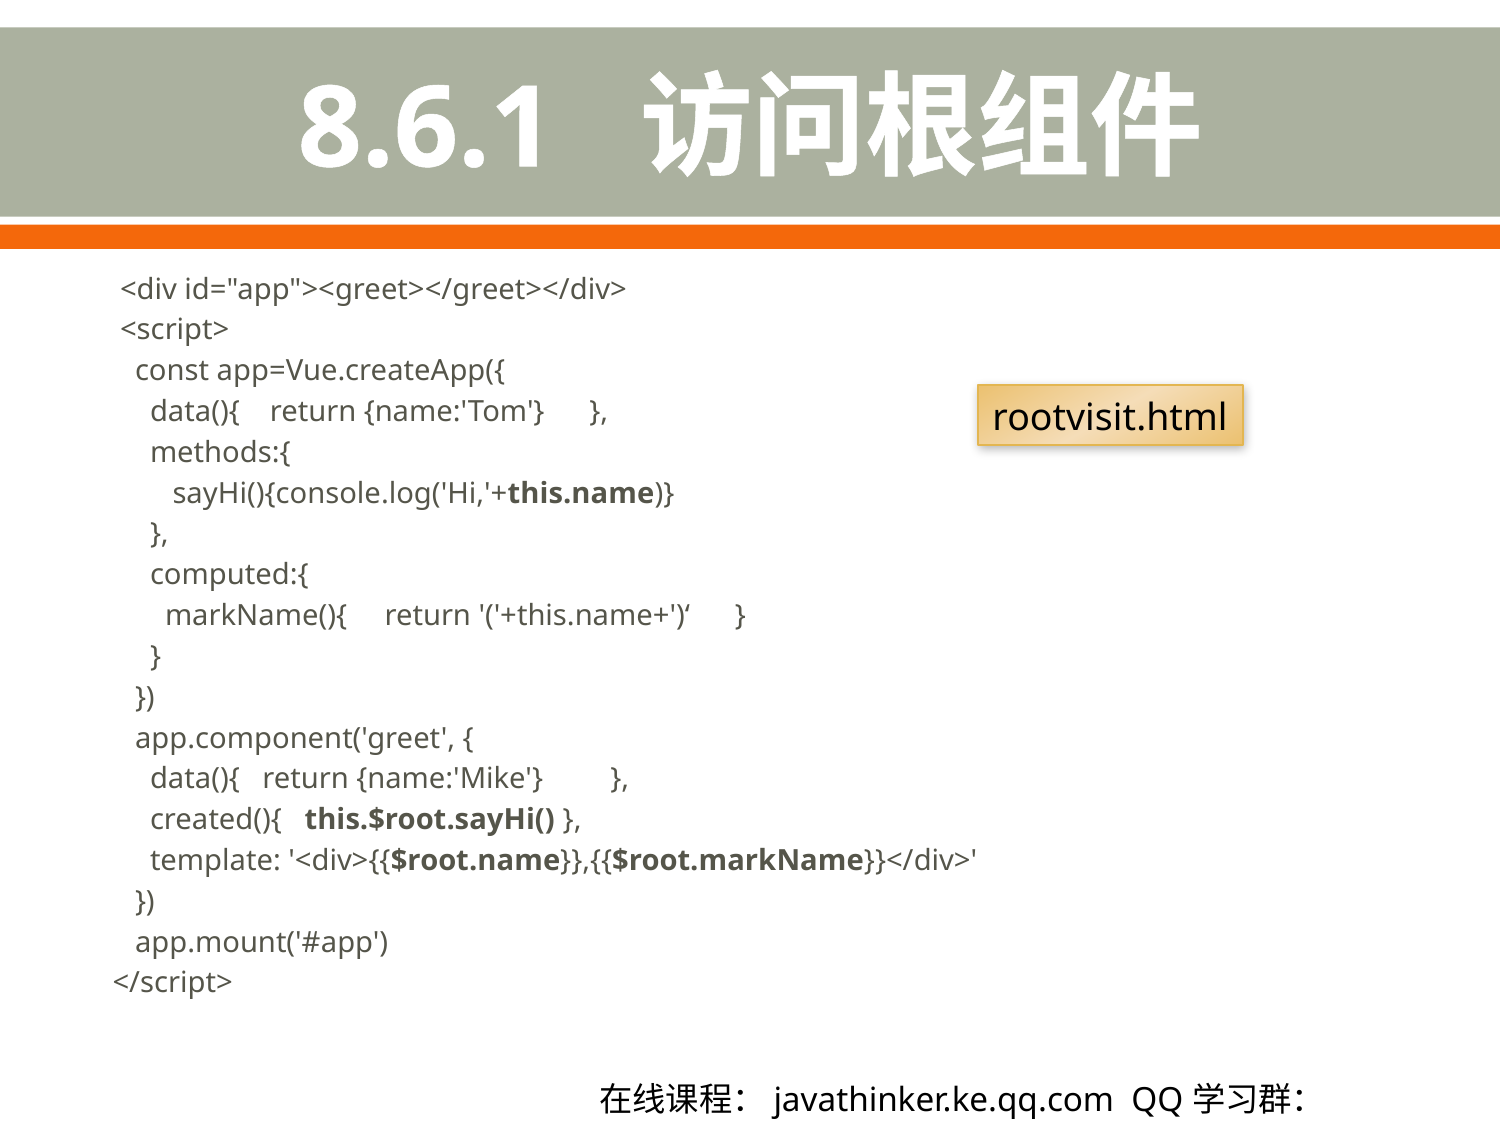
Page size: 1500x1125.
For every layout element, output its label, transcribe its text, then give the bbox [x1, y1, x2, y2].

footer 在线课程：javathinker.ke.qq.com QQ学习群：915851077 [584, 1070, 1496, 1121]
footer 在线课程：javathinker.ke.qq.com QQ学习群：915851077 [975, 386, 1249, 453]
title 8.6.1 访问根组件 [75, 29, 1425, 213]
text_box rootvisit.html [977, 384, 1244, 446]
list <div id="app"><greet></greet></div> <script> const app=Vue.createApp({ data(){ return {name:'Tom'} }, methods:{ sayHi(){console.log('Hi,'+this.name)} }, computed:{ markName(){ return '('+this.name+')‘ } } }) app.component('greet', { data(){ return {name:'Mike'} }, created(){ this.$root.sayHi() }, template: '<div>{{$root.name}},{{$root.markName}}</div>' }) app.mount('#app') </script> [75, 262, 1425, 1005]
